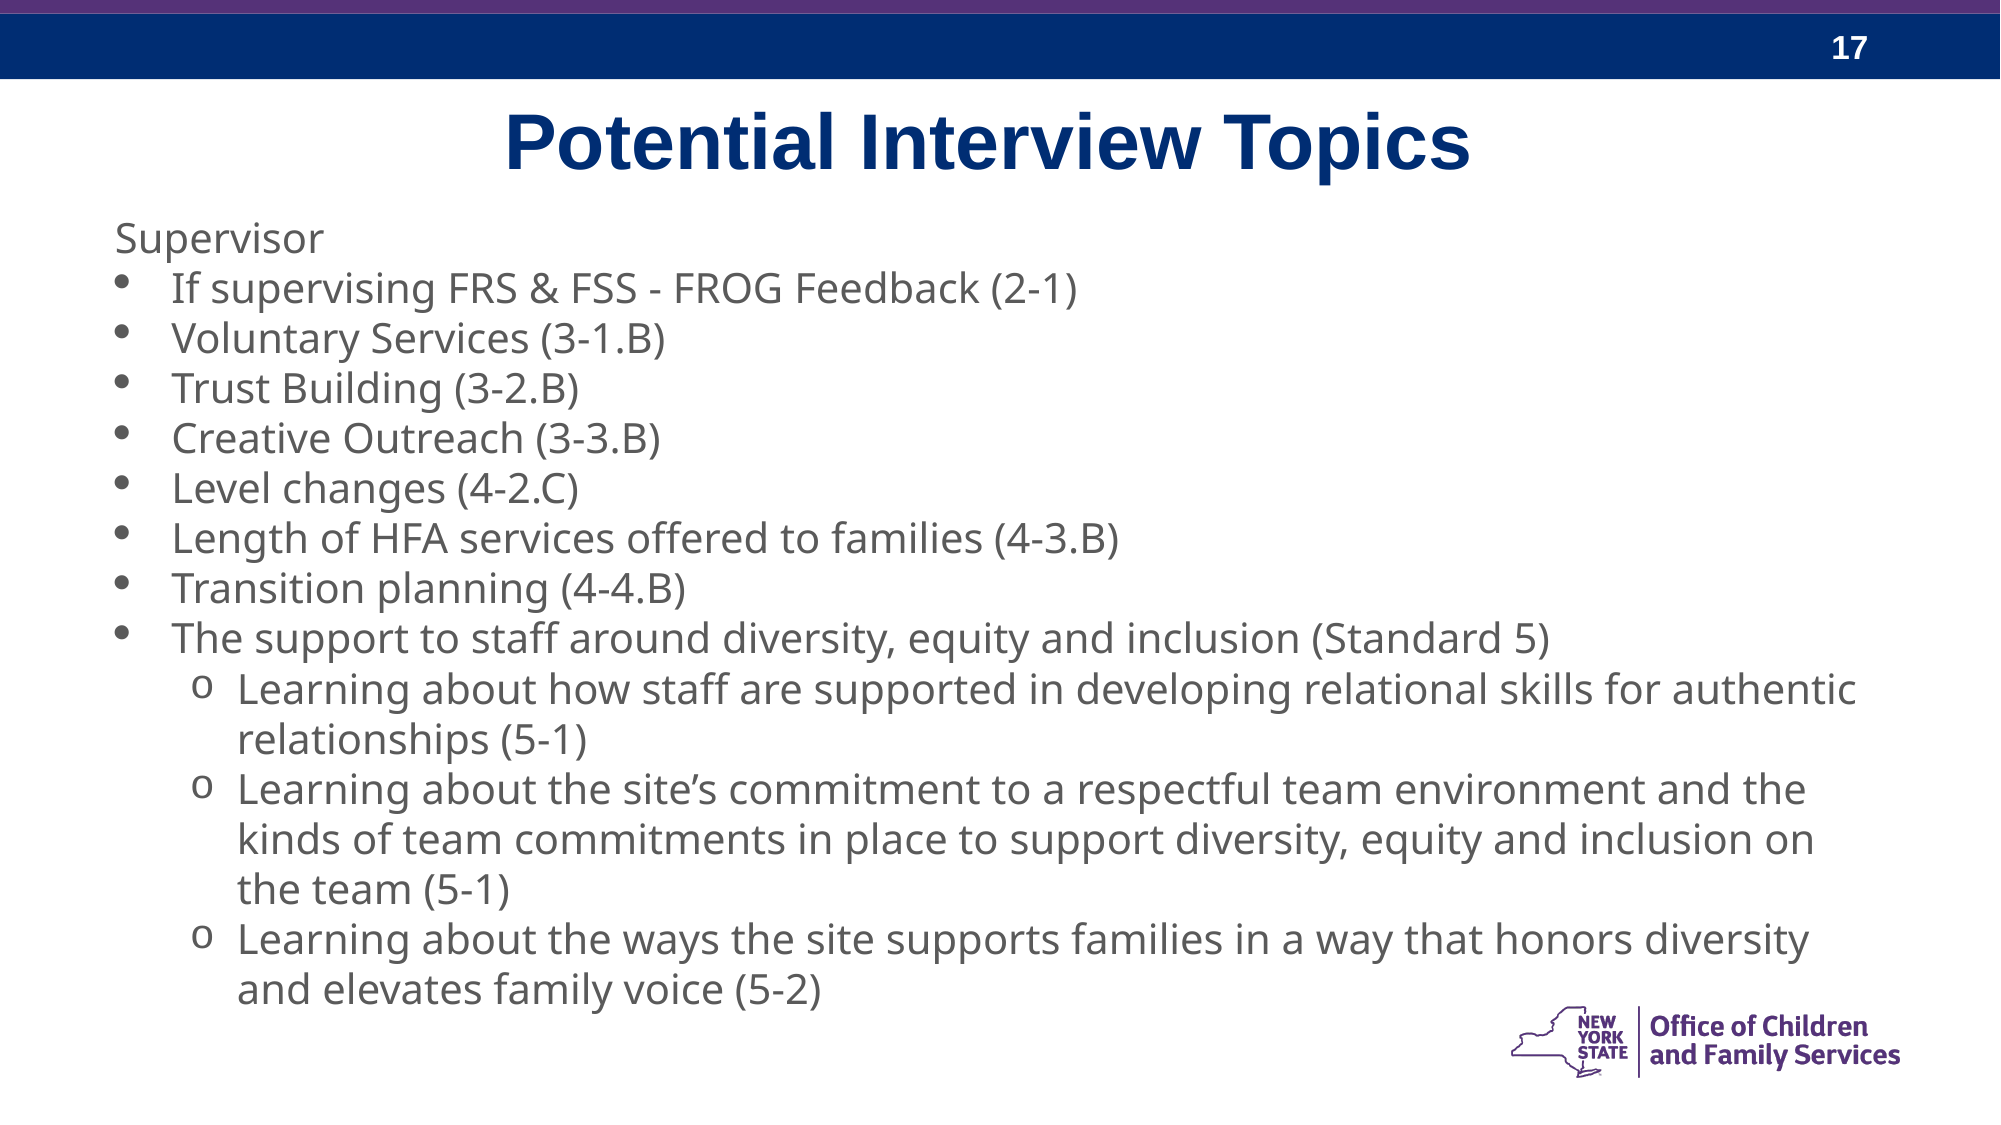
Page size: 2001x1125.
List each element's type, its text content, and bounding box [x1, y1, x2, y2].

title Potential Interview Topics [99, 82, 1900, 154]
list Supervisor If supervising FRS & FSS - FROG Feedback (2-1) Voluntary Services (3-1.B) Trust Building (3-2.B) Creative Outreach (3-3.B) Level changes (4-2.C) Length of HFA services offered to families (4-3.B) Transition planning (4-4.B) The support to staff around diversity, equity and inclusion (Standard 5) Learning about how staff are supported in developing relational skills for authentic relationships (5-1) Learning about the site’s commitment to a respectful team environment and the kinds of team commitments in place to support diversity, equity and inclusion on the team (5-1) Learning about the ways the site supports families in a way that honors diversity and elevates family voice (5-2) [99, 154, 1900, 1125]
